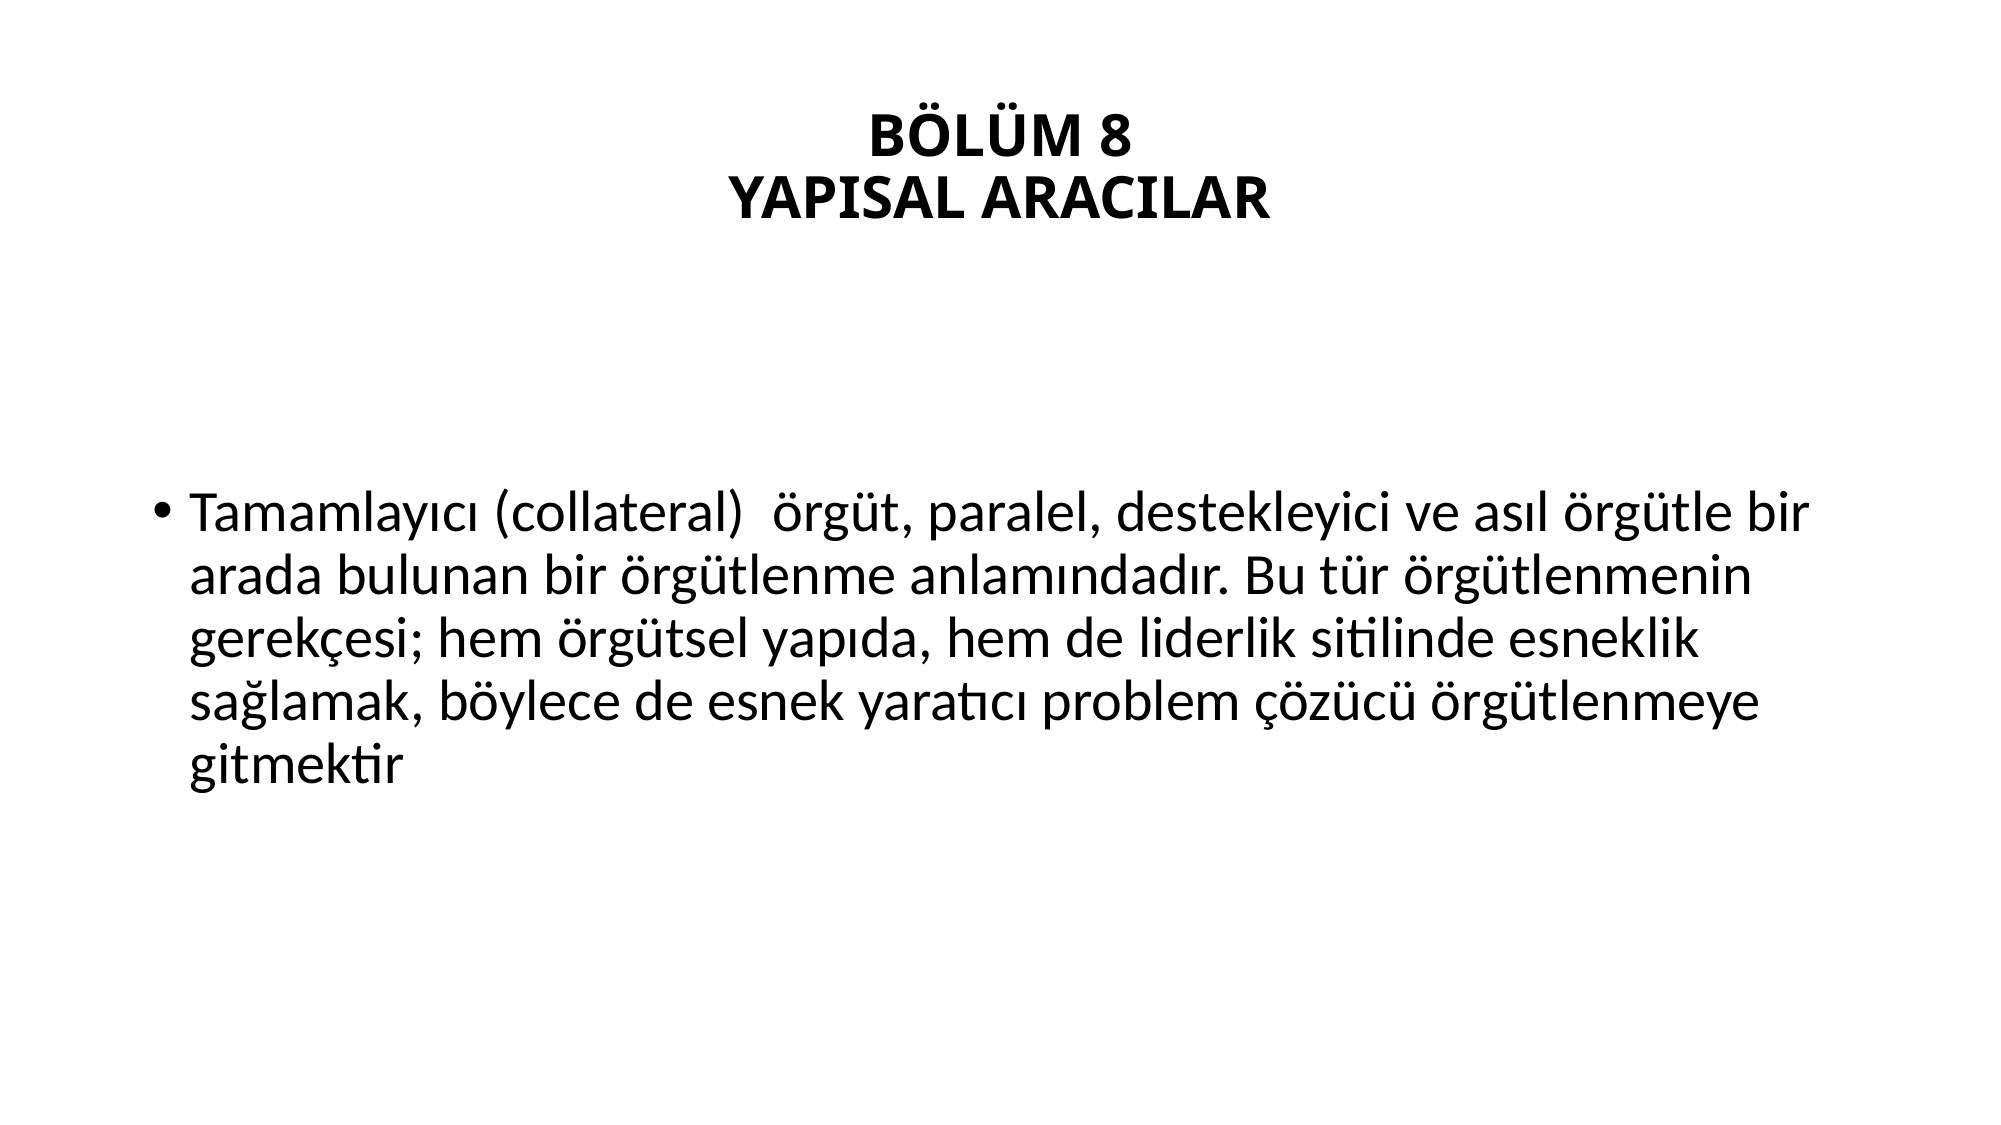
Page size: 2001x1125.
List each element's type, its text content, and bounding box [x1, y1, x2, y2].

title BÖLÜM 8 YAPISAL ARACILAR [137, 59, 1863, 278]
list Tamamlayıcı (collateral) örgüt, paralel, destekleyici ve asıl örgütle bir arada bulunan bir örgütlenme anlamındadır. Bu tür örgütlenmenin gerekçesi; hem örgütsel yapıda, hem de liderlik sitilinde esneklik sağlamak, böylece de esnek yaratıcı problem çözücü örgütlenmeye gitmektir [137, 299, 1863, 1014]
